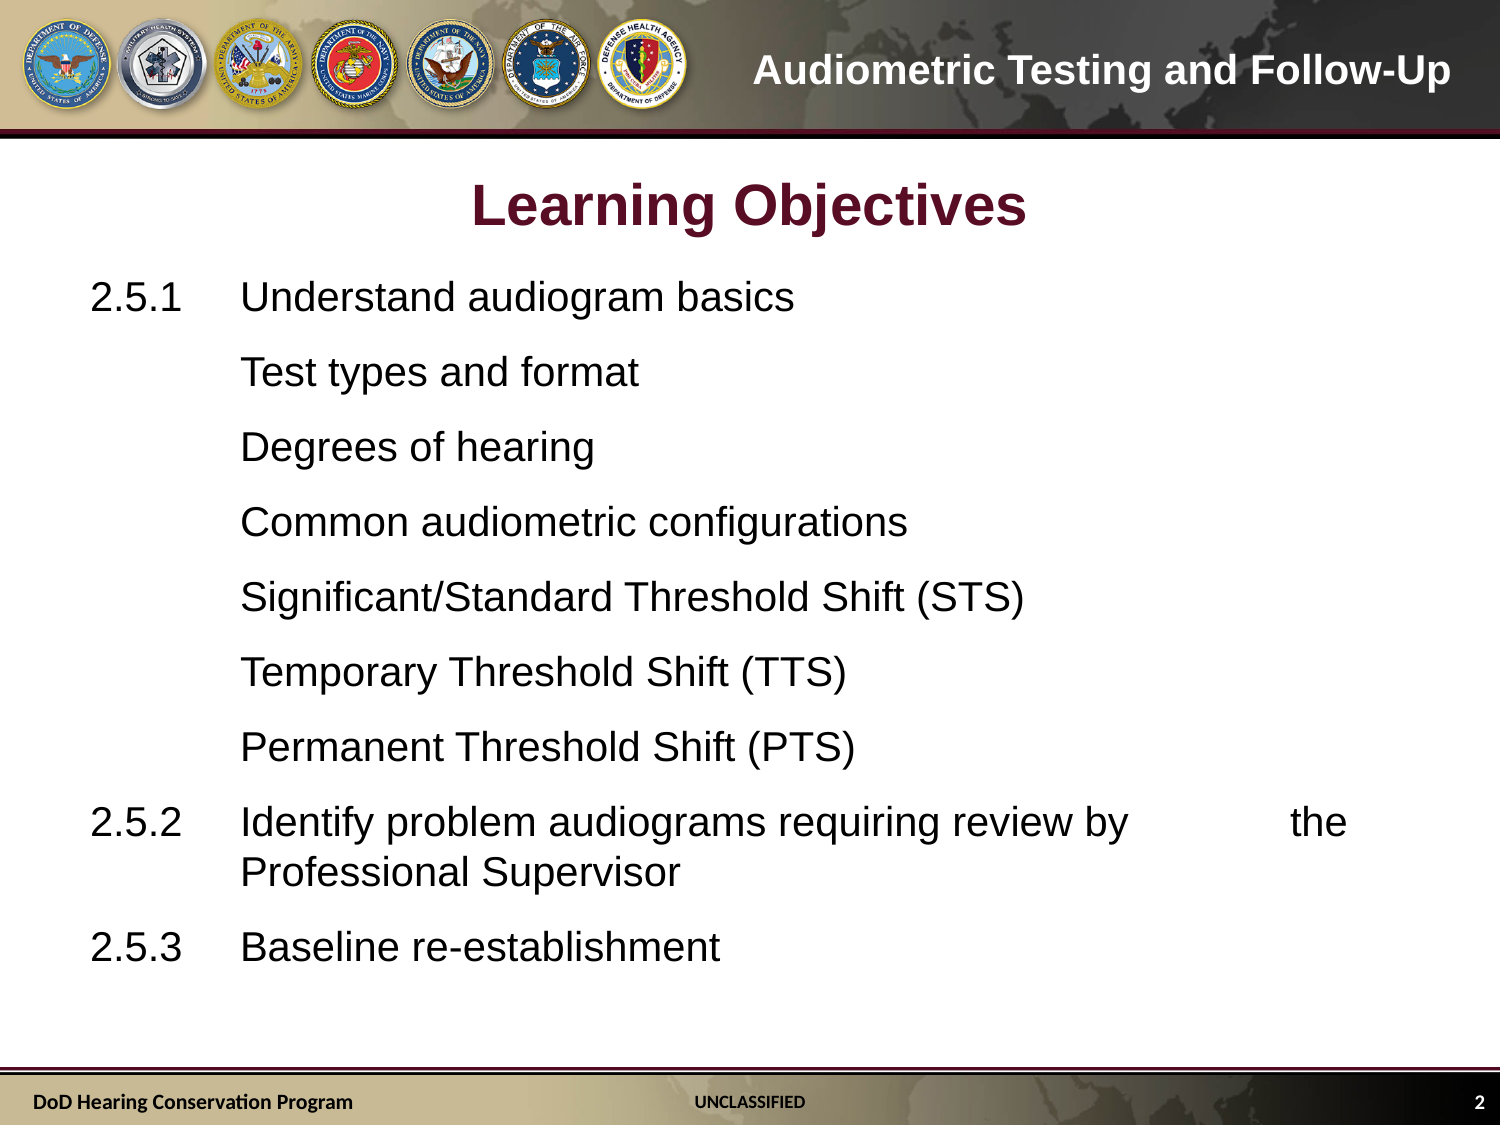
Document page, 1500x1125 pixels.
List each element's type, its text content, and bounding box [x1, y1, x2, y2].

list 2.5.1 Understand audiogram basics Test types and format Degrees of hearing Common audiometric configurations Significant/Standard Threshold Shift (STS) Temporary Threshold Shift (TTS) Permanent Threshold Shift (PTS) 2.5.2 Identify problem audiograms requiring review by the Professional Supervisor 2.5.3 Baseline re-establishment [74, 262, 1426, 994]
picture [0, 1067, 1500, 1125]
picture [0, 0, 1500, 139]
title Learning Objectives [74, 153, 1426, 251]
